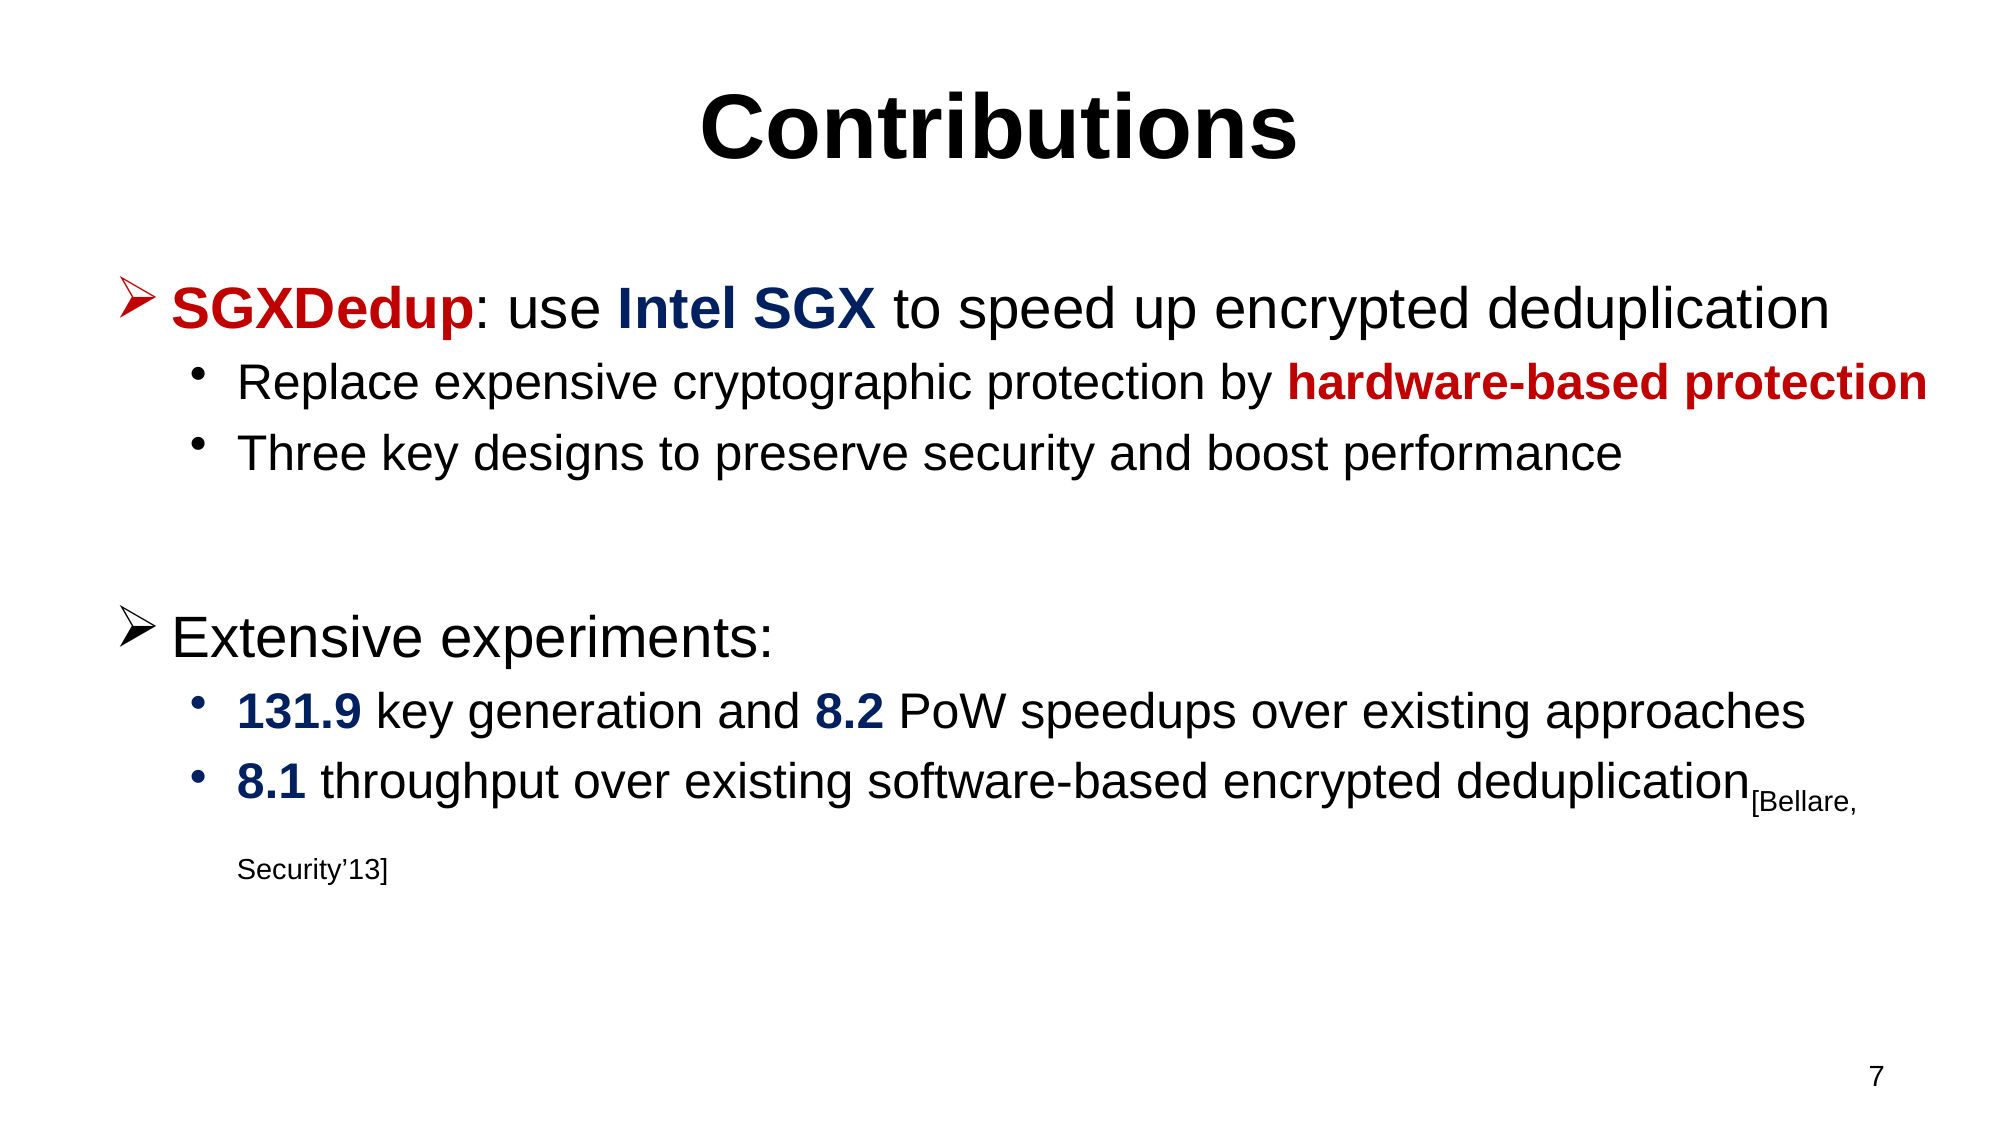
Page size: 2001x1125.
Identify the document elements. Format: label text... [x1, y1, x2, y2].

slide_number 7 [1433, 1050, 1900, 1103]
title Contributions [99, 28, 1900, 216]
